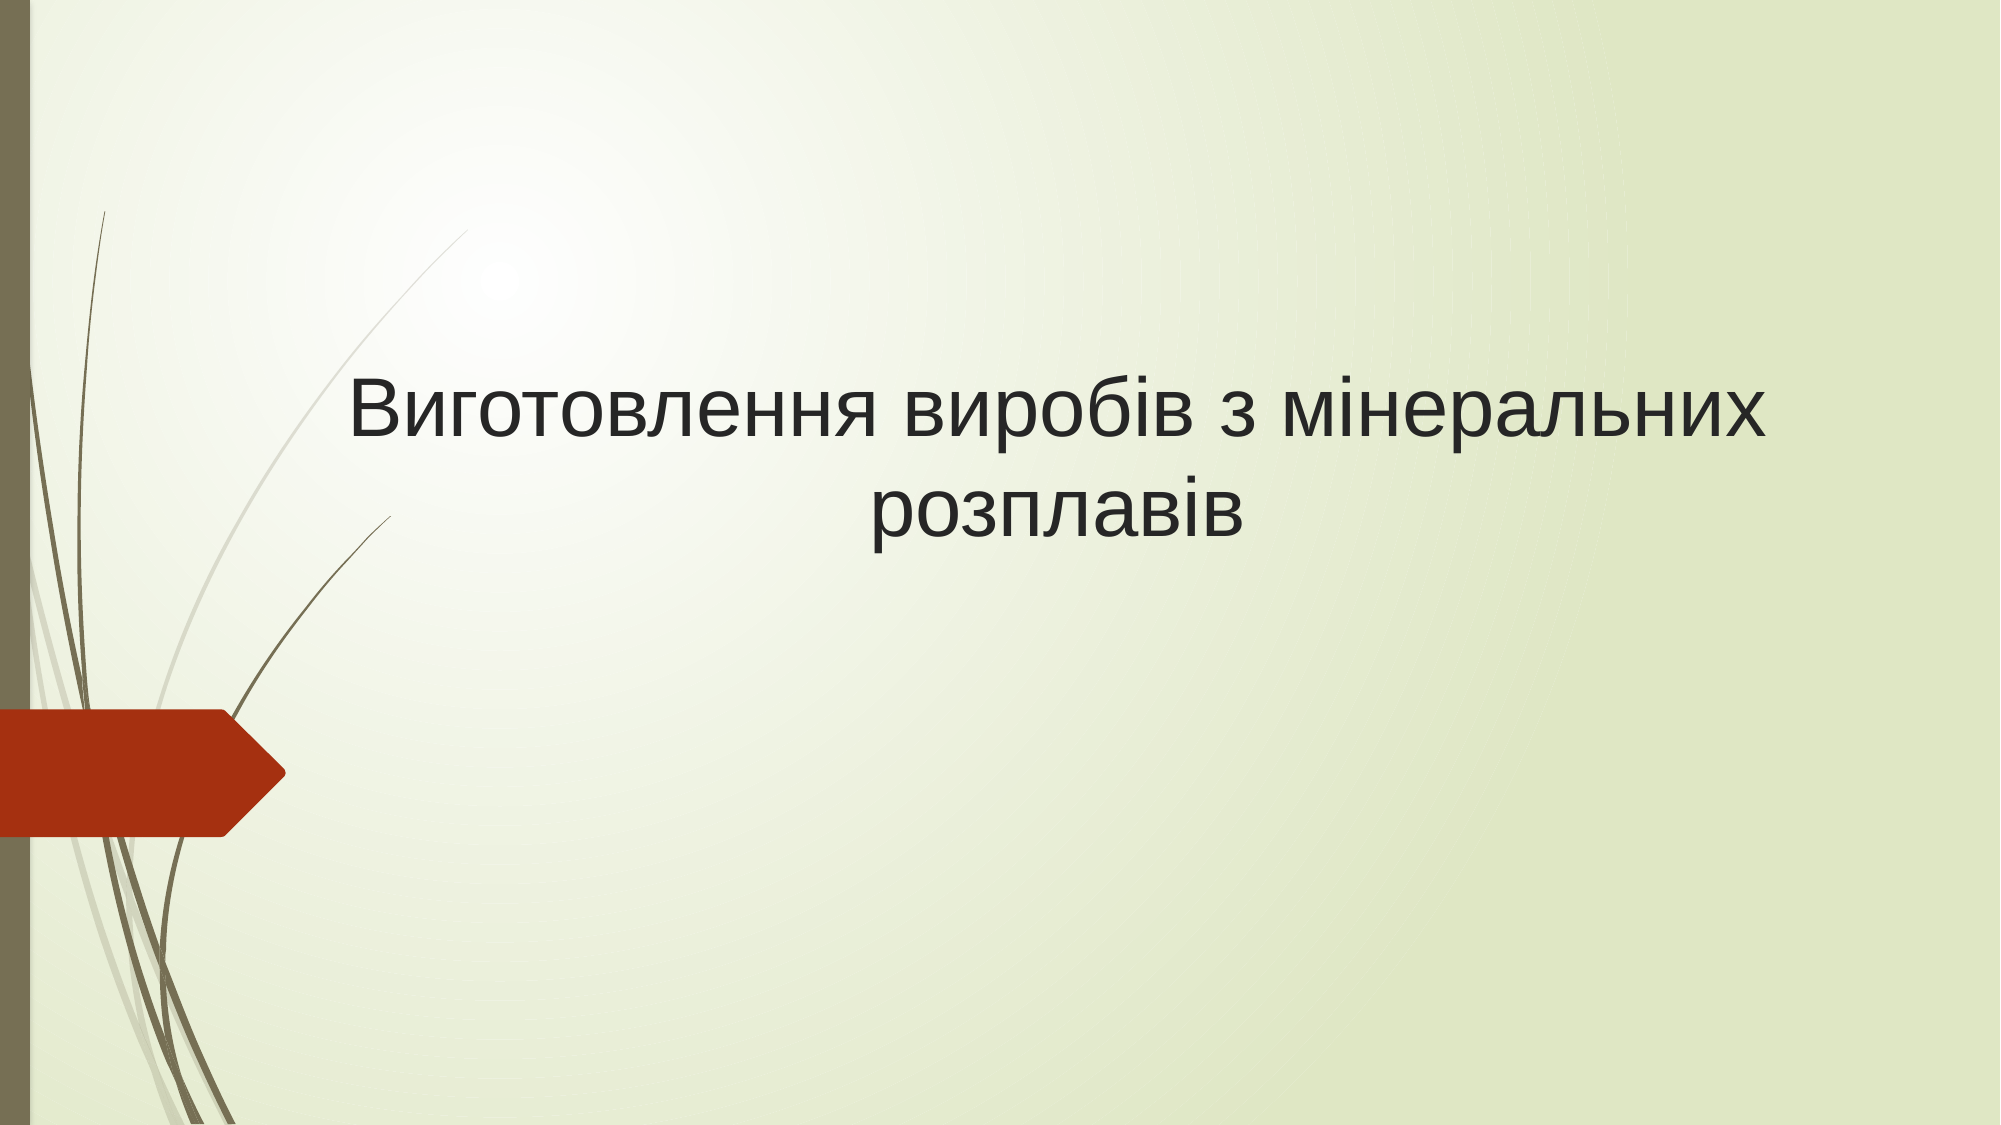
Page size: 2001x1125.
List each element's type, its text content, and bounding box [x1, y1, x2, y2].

title Виготовлення виробів з мінеральних розплавів [326, 189, 1789, 561]
